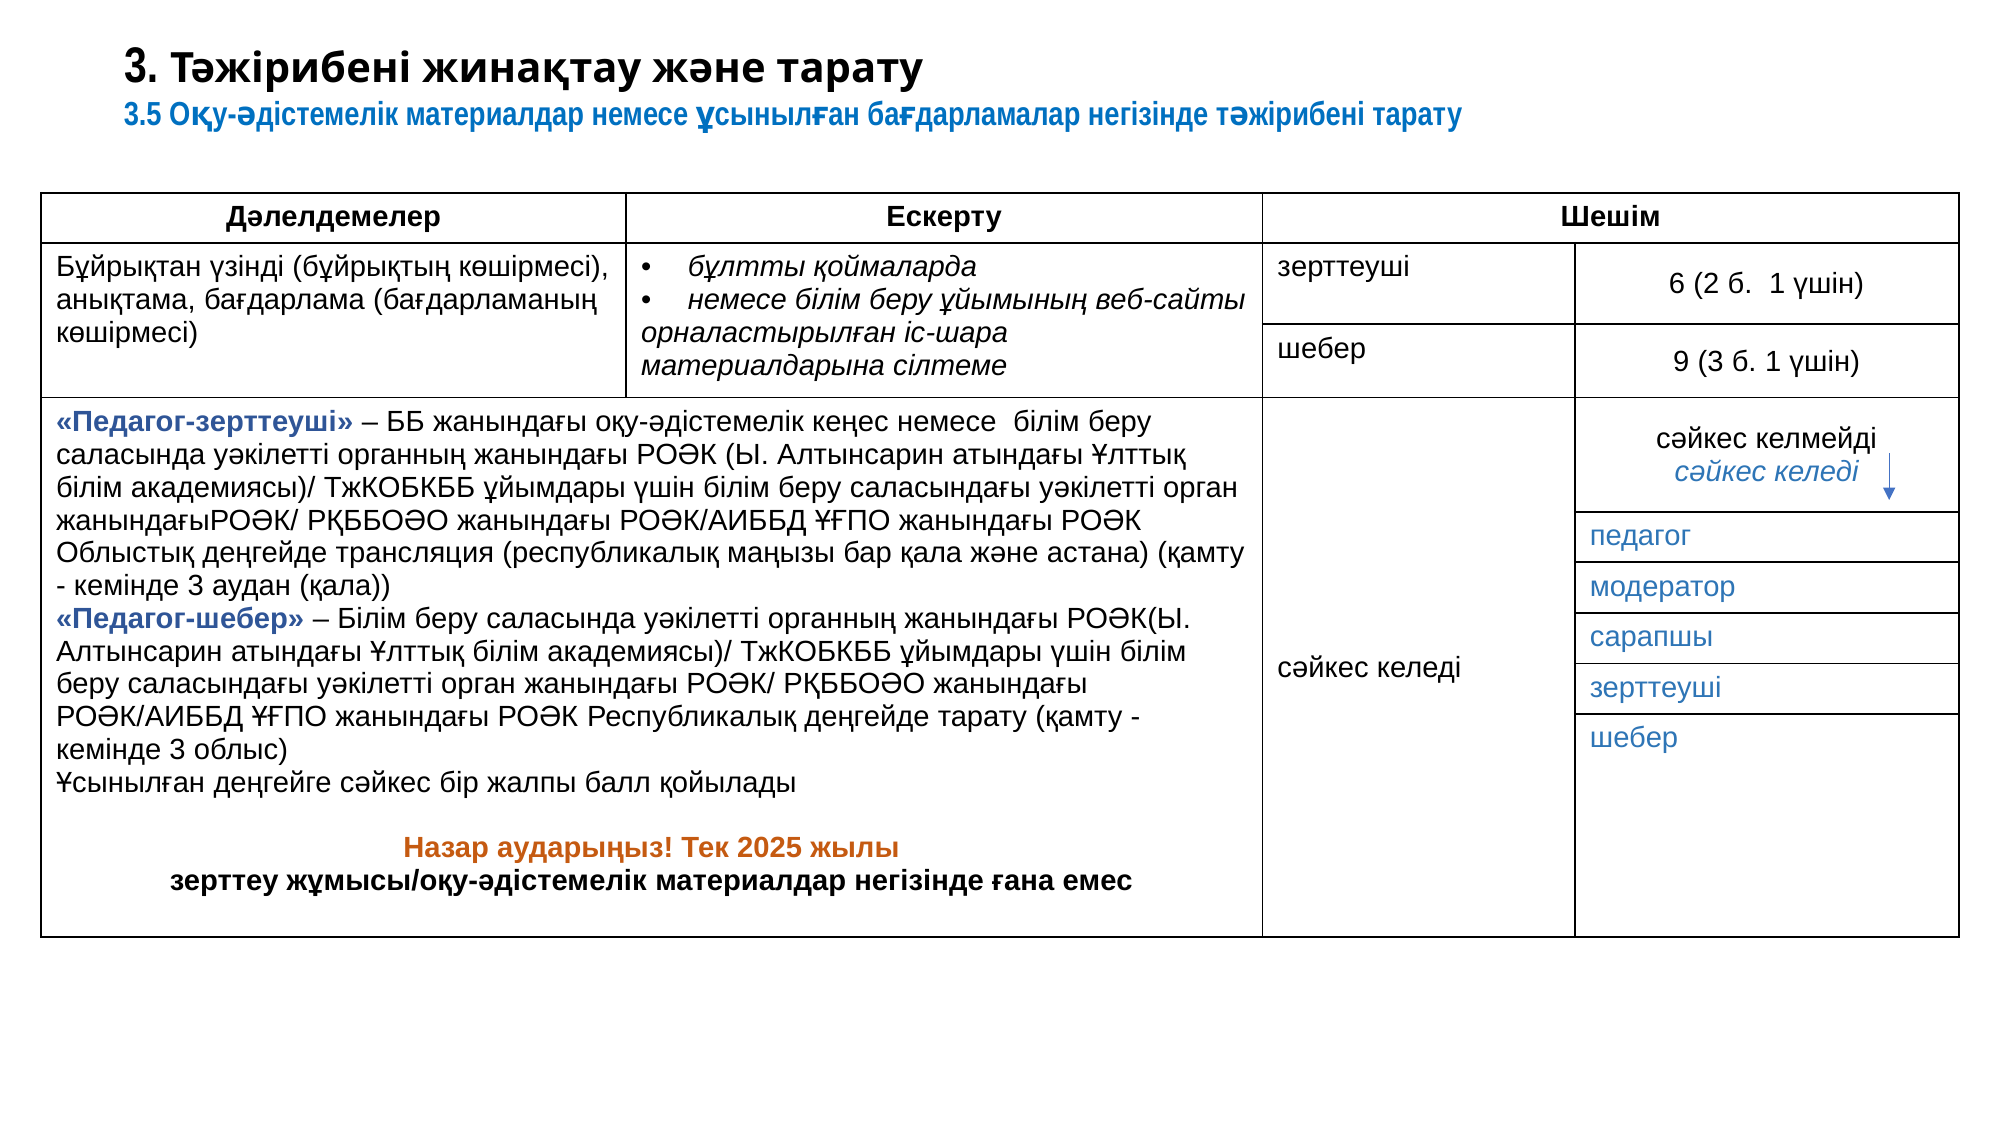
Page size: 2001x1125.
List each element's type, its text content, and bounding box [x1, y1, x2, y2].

table_cell сәйкес келмейді сәйкес келеді [1576, 398, 1958, 511]
text_box 3.5 Оқу-әдістемелік материалдар немесе ұсынылған бағдарламалар негізінде тәжірибені тарату [109, 84, 1923, 140]
table_cell зерттеуші [1263, 244, 1574, 323]
table_cell Бұйрықтан үзінді (бұйрықтың көшірмесі), анықтама, бағдарлама (бағдарламаның көшірмесі) [42, 244, 625, 397]
table_header Дәлелдемелер [42, 194, 625, 242]
table_cell педагог [1576, 513, 1958, 561]
table_cell зерттеуші [1576, 664, 1958, 713]
table_cell шебер [1263, 325, 1574, 397]
table_cell шебер [1576, 715, 1958, 936]
table_header Шешім [1263, 194, 1958, 242]
title 3. Тәжірибені жинақтау және тарату [109, 22, 1835, 84]
table_cell сарапшы [1576, 614, 1958, 663]
table_cell сәйкес келеді [1263, 398, 1574, 936]
table_header Ескерту [627, 194, 1262, 242]
table_cell бұлтты қоймаларда немесе білім беру ұйымының веб-сайты орналастырылған іс-шара материалдарына сілтеме [627, 244, 1262, 397]
table_cell модератор [1576, 563, 1958, 612]
table_cell «Педагог-зерттеуші» – ББ жанындағы оқу-әдістемелік кеңес немесе білім беру саласында уәкілетті органның жанындағы РОӘК (Ы. Алтынсарин атындағы Ұлттық білім академиясы)/ ТжКОБКББ ұйымдары үшін білім беру саласындағы уәкілетті орган жанындағыРОӘК/ РҚББОӘО жанындағы РОӘК/АИББД ҰҒПО жанындағы РОӘК Облыстық деңгейде трансляция (республикалық маңызы бар қала және астана) (қамту - кемінде 3 аудан (қала)) «Педагог-шебер» – Білім беру саласында уәкілетті органның жанындағы РОӘК(Ы. Алтынсарин атындағы Ұлттық білім академиясы)/ ТжКОБКББ ұйымдары үшін білім беру саласындағы уәкілетті орган жанындағы РОӘК/ РҚББОӘО жанындағы РОӘК/АИББД ҰҒПО жанындағы РОӘК Республикалық деңгейде тарату (қамту - кемінде 3 облыс) Ұсынылған деңгейге сәйкес бір жалпы балл қойылады Назар аударыңыз! Тек 2025 жылы зерттеу жұмысы/оқу-әдістемелік материалдар негізінде ғана емес [42, 398, 1262, 936]
table_cell 9 (3 б. 1 үшін) [1576, 325, 1958, 397]
table_cell 6 (2 б. 1 үшін) [1576, 244, 1958, 323]
